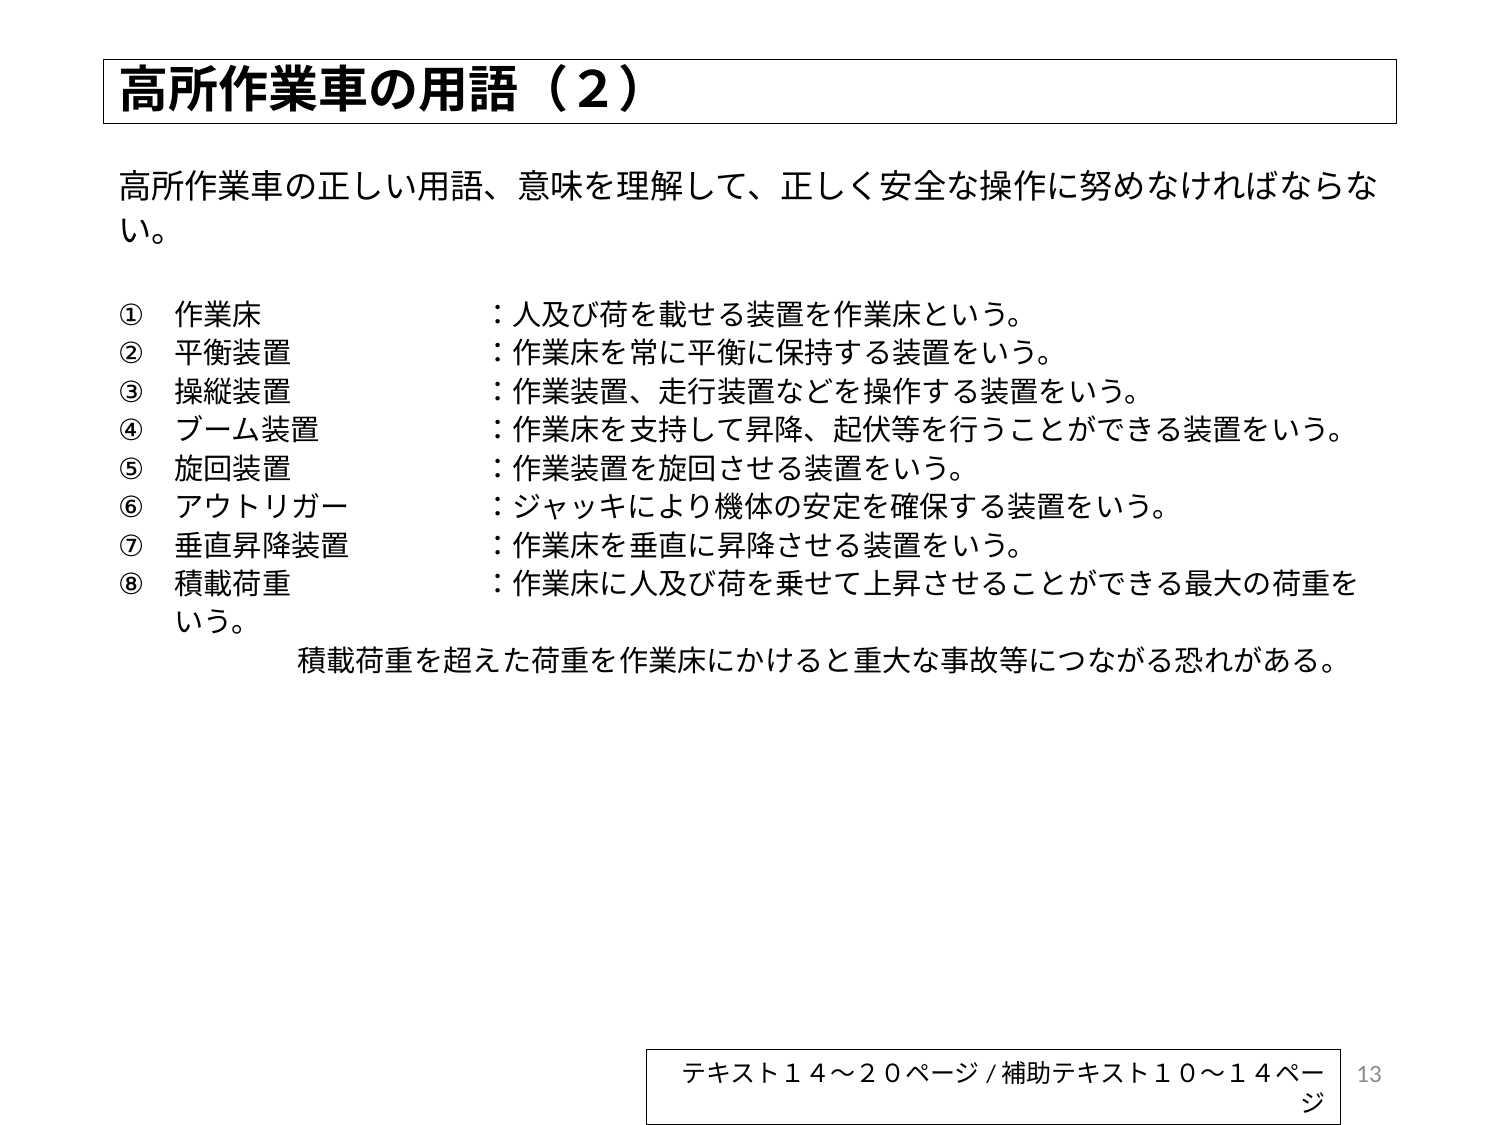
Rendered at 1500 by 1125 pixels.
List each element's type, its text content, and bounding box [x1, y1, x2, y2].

title 高所作業車の用語（２） [103, 59, 1397, 124]
text_box テキスト１４～２０ページ/補助テキスト１０～１４ページ [646, 1049, 1341, 1125]
slide_number 13 [1059, 1042, 1397, 1103]
text_box 高所作業車の正しい用語、意味を理解して、正しく安全な操作に努めなければならない。 作業床 ：人及び荷を載せる装置を作業床という。 平衡装置 ：作業床を常に平衡に保持する装置をいう。 操縦装置 ：作業装置、走行装置などを操作する装置をいう。 ブーム装置 ：作業床を支持して昇降、起伏等を行うことができる装置をいう。 旋回装置 ：作業装置を旋回させる装置をいう。 アウトリガー ：ジャッキにより機体の安定を確保する装置をいう。 垂直昇降装置 ：作業床を垂直に昇降させる装置をいう。 積載荷重 ：作業床に人及び荷を乗せて上昇させることができる最大の荷重をいう。 積載荷重を超えた荷重を作業床にかけると重大な事故等につながる恐れがある。 [103, 153, 1397, 631]
